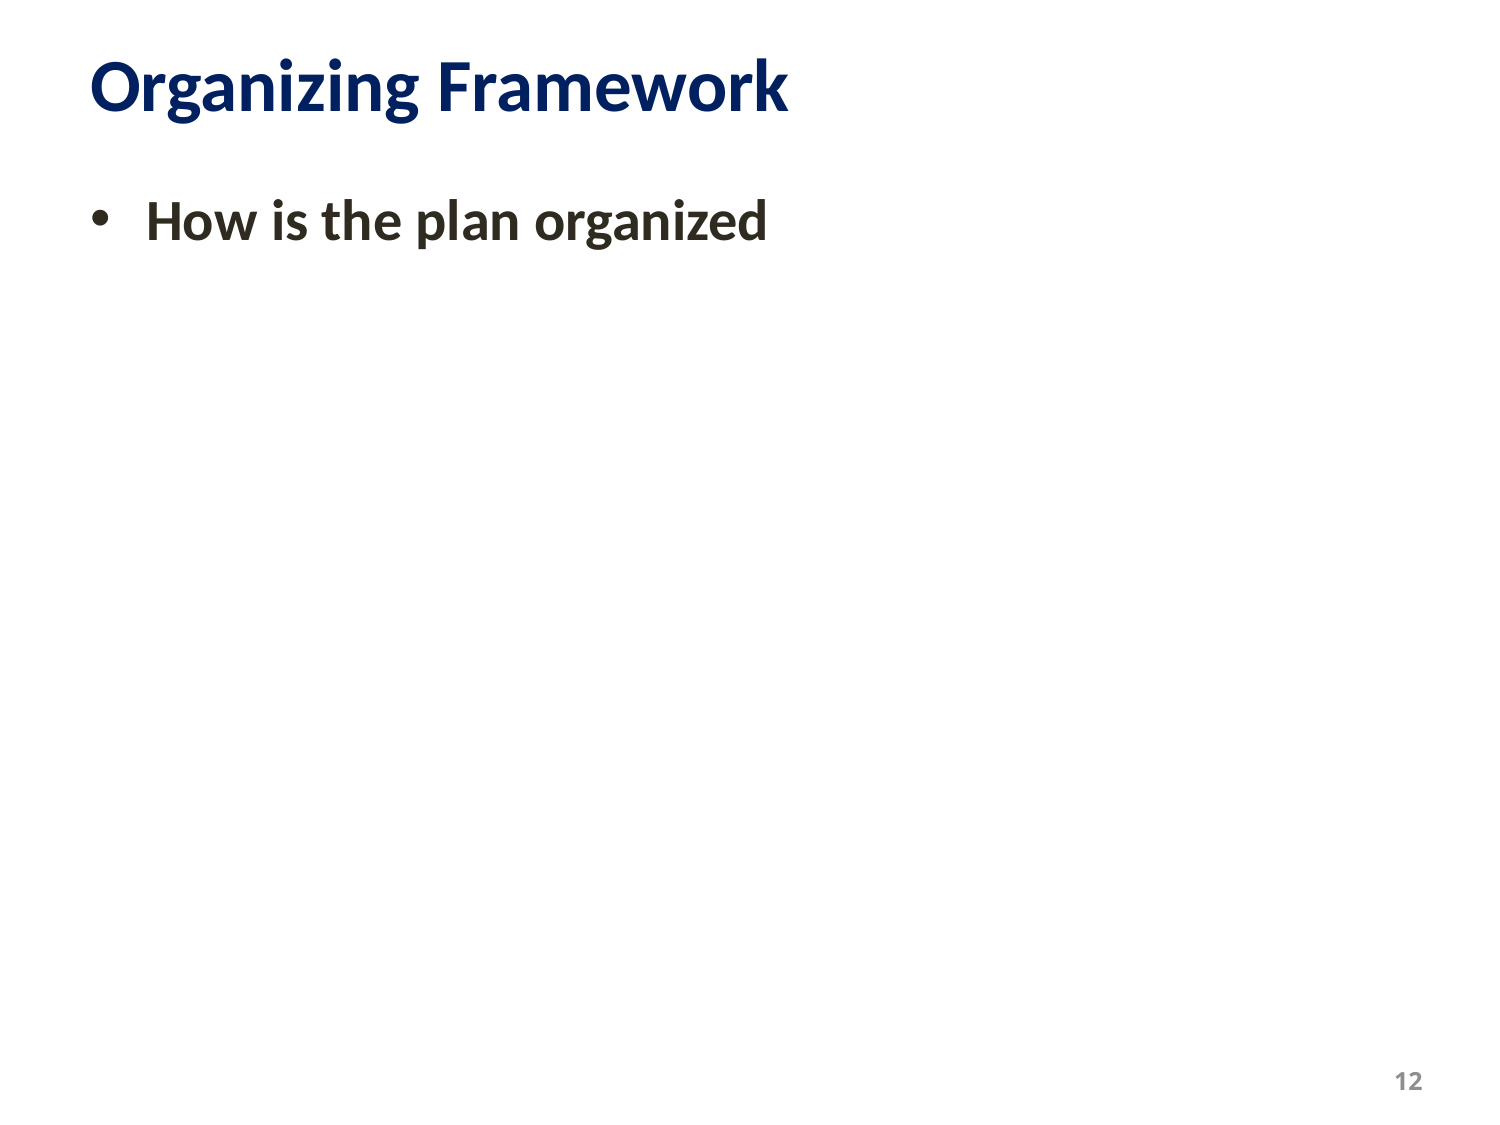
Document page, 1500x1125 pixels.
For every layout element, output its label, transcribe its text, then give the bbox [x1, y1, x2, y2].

list How is the plan organized [74, 174, 976, 1076]
title Organizing Framework [74, 12, 1426, 151]
